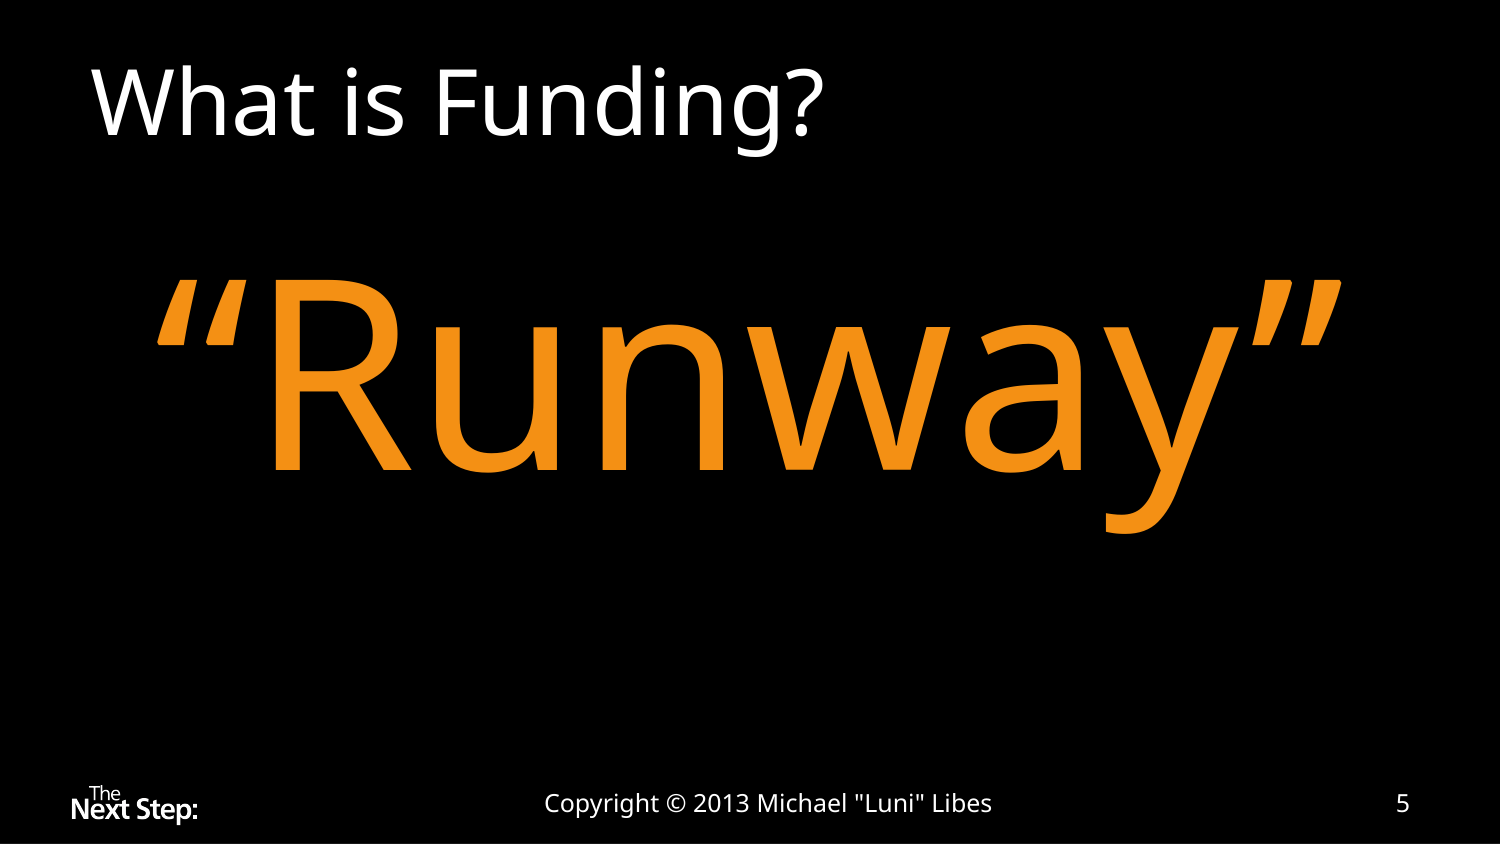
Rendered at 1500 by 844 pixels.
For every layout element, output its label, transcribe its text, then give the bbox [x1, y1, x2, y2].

picture [62, 781, 204, 832]
slide_number 5 [1074, 782, 1425, 827]
footer Copyright © 2013 Michael "Luni" Libes [487, 782, 1050, 827]
list “Runway” [75, 196, 1425, 754]
title What is Funding? [75, 28, 1425, 169]
